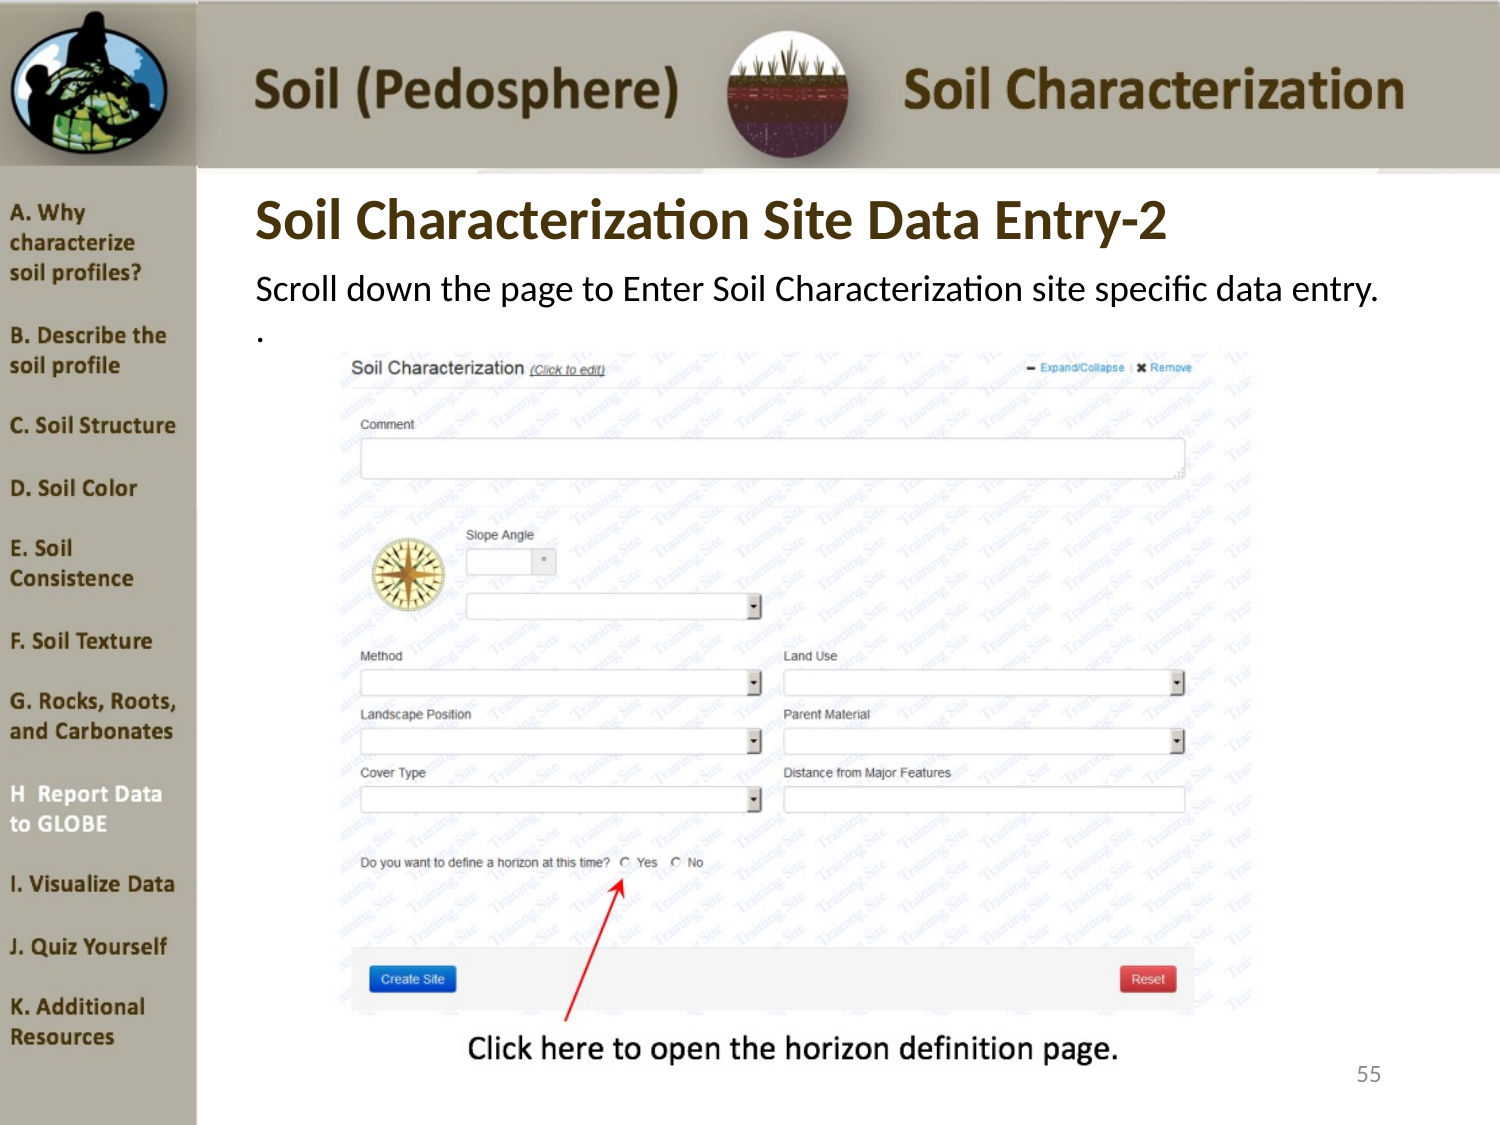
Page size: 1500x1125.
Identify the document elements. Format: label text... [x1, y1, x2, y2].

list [313, 338, 1305, 1084]
title Soil Characterization Site Data Entry-2 [240, 174, 1390, 262]
slide_number 54 [1059, 1042, 1397, 1103]
picture [0, 0, 1500, 1125]
text_box Scroll down the page to Enter Soil Characterization site specific data entry. . [240, 262, 1443, 419]
